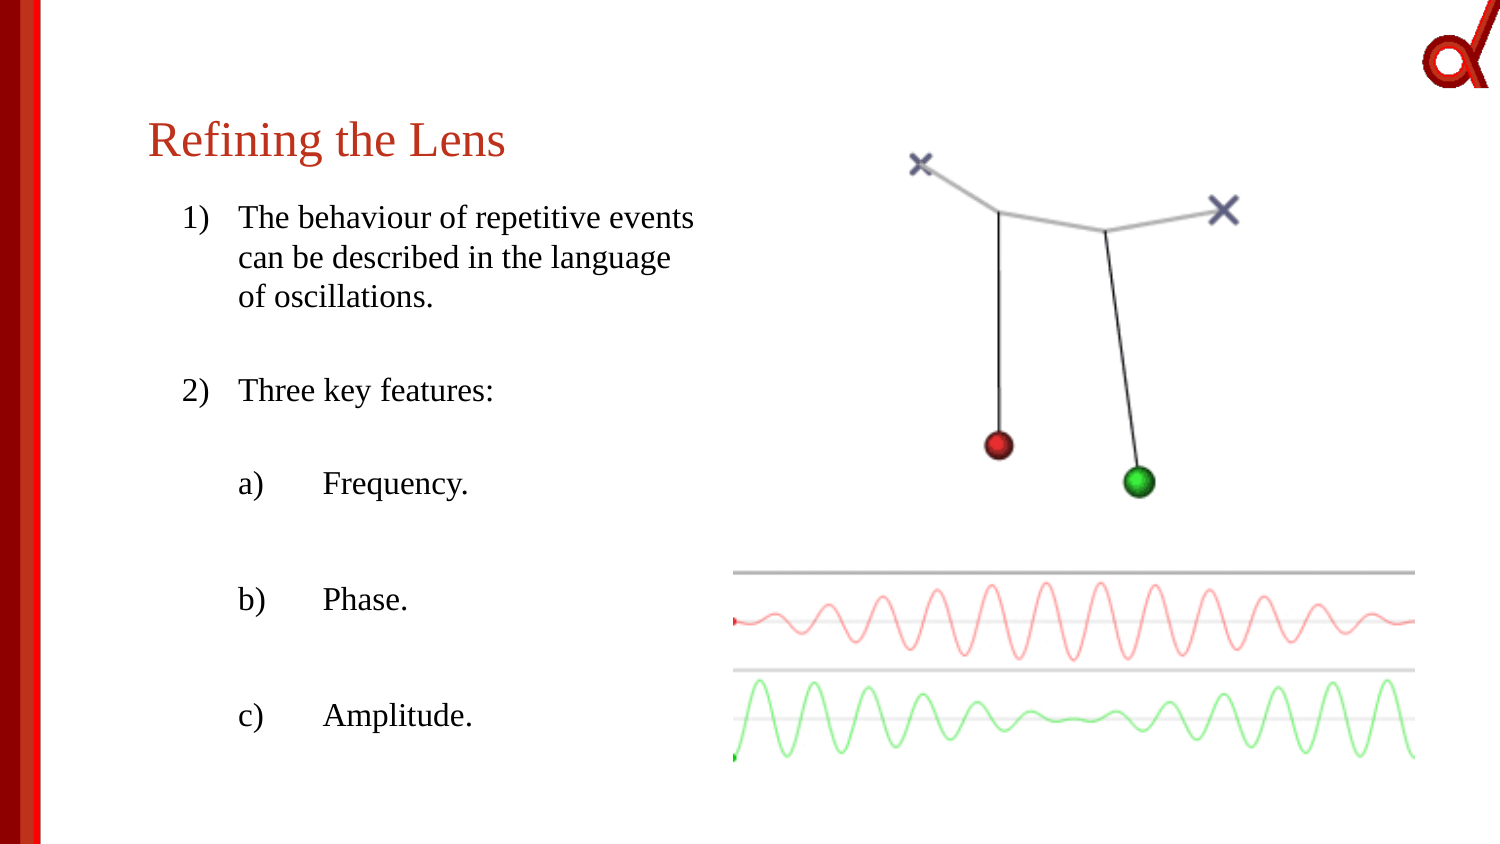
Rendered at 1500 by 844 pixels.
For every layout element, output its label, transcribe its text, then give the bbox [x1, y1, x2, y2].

list The behaviour of repetitive events can be described in the language of oscillations. Three key features: Frequency. Phase. Amplitude. [181, 194, 700, 724]
picture [0, 0, 1500, 844]
list Refining the Lens [147, 106, 728, 162]
